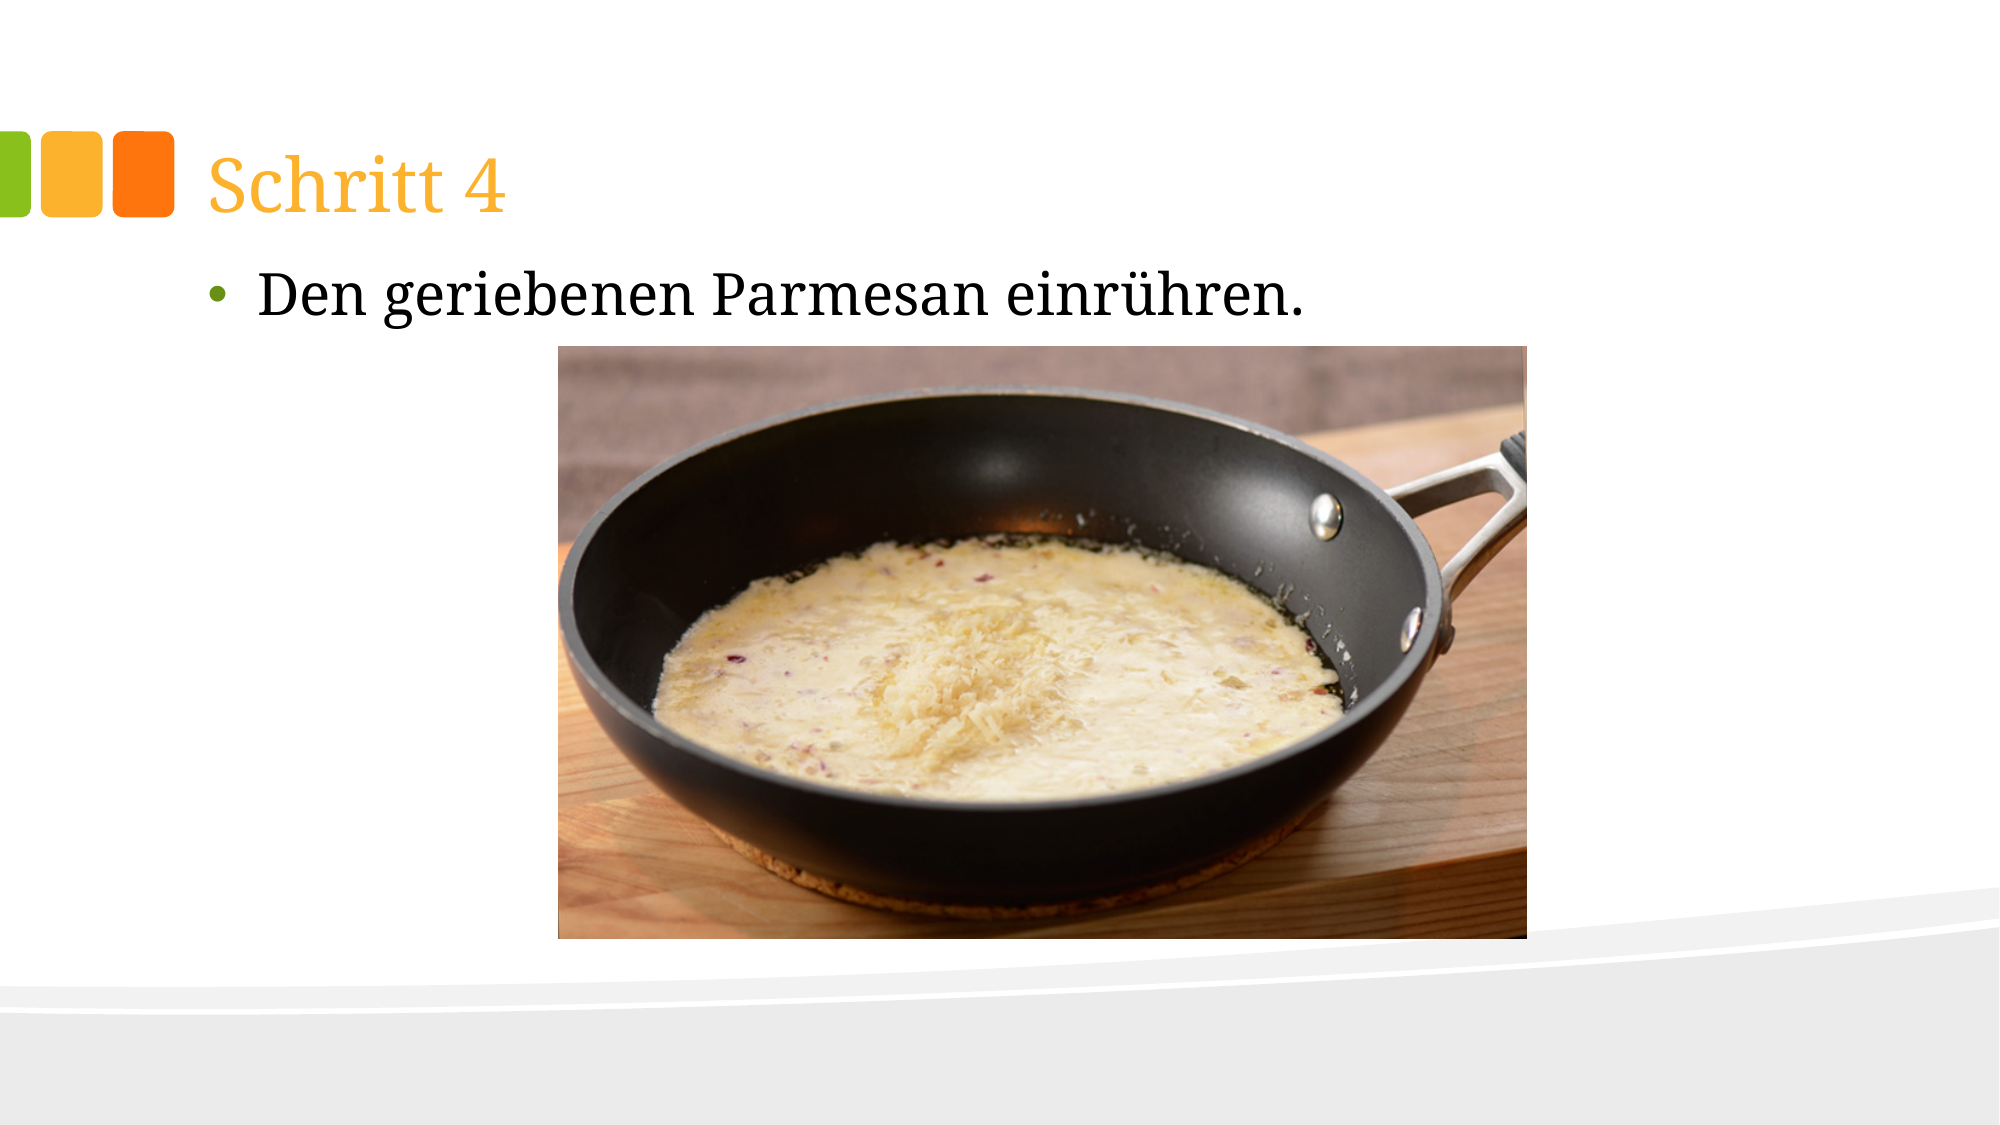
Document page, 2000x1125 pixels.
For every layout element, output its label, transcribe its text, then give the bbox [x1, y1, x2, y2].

list Den geriebenen Parmesan einrühren. [187, 255, 1898, 346]
title Schritt 4 [187, 24, 1787, 238]
picture [558, 345, 1527, 939]
